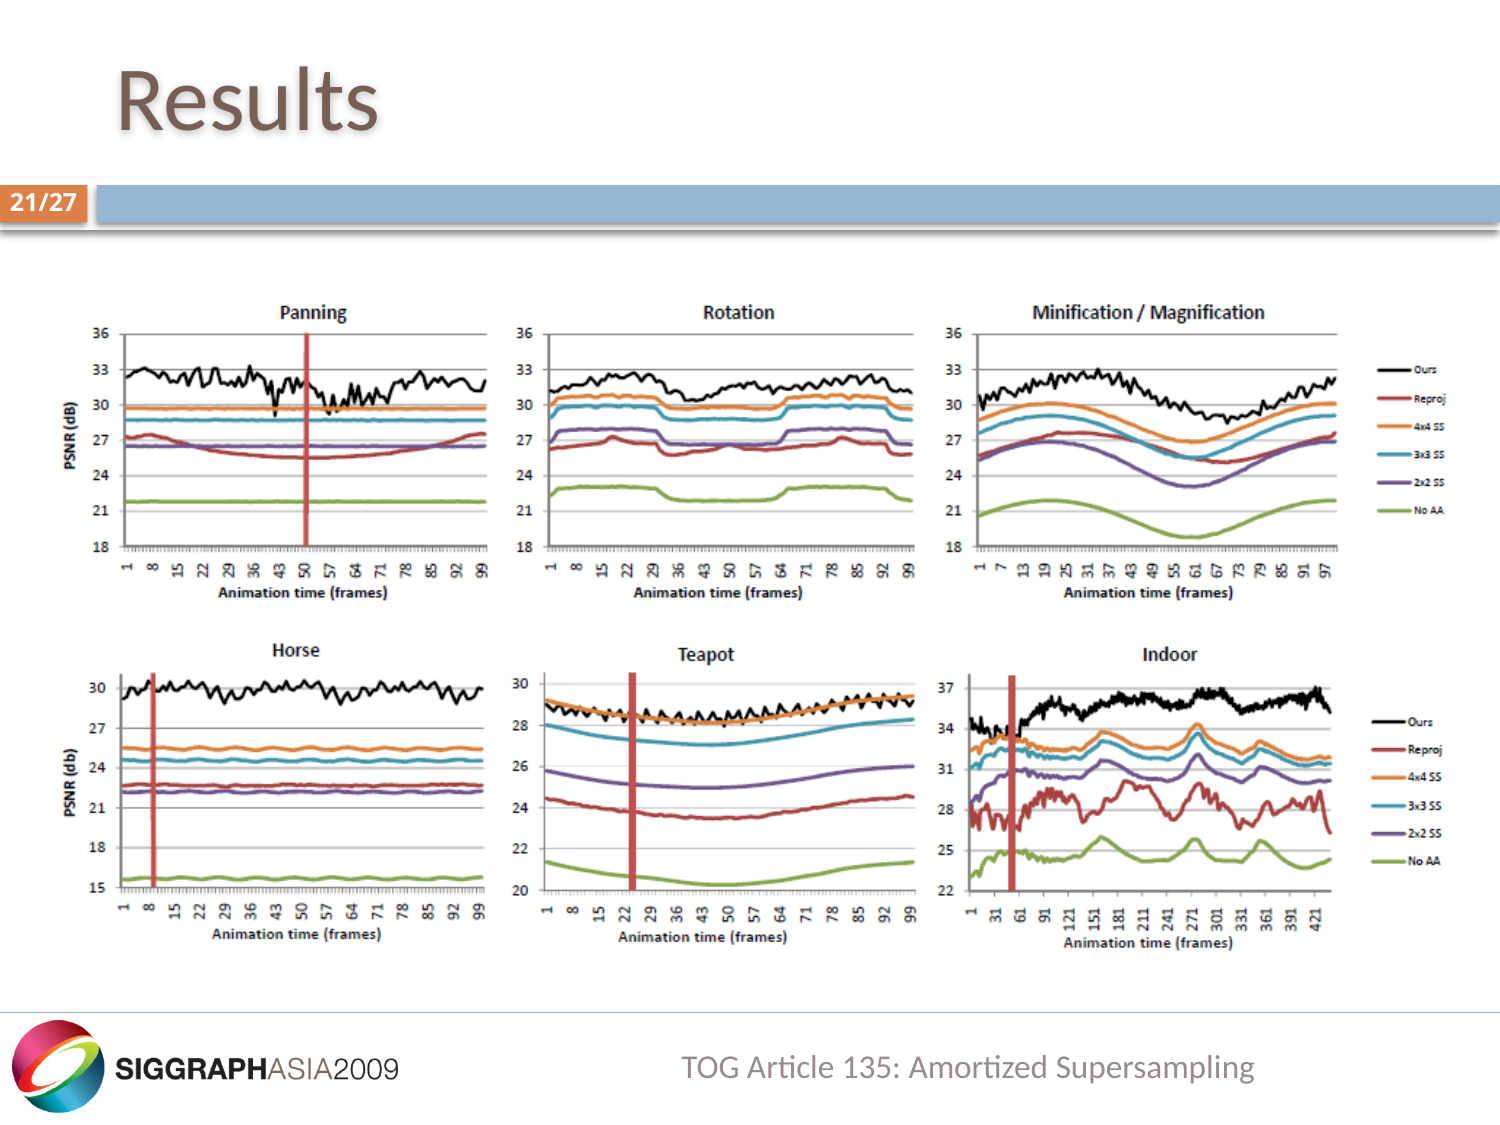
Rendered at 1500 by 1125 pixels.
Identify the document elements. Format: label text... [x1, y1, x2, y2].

title Results [100, 12, 1438, 175]
picture [62, 638, 1451, 958]
slide_number 21/27 [0, 183, 88, 224]
picture [12, 1020, 398, 1113]
picture [37, 287, 1463, 609]
